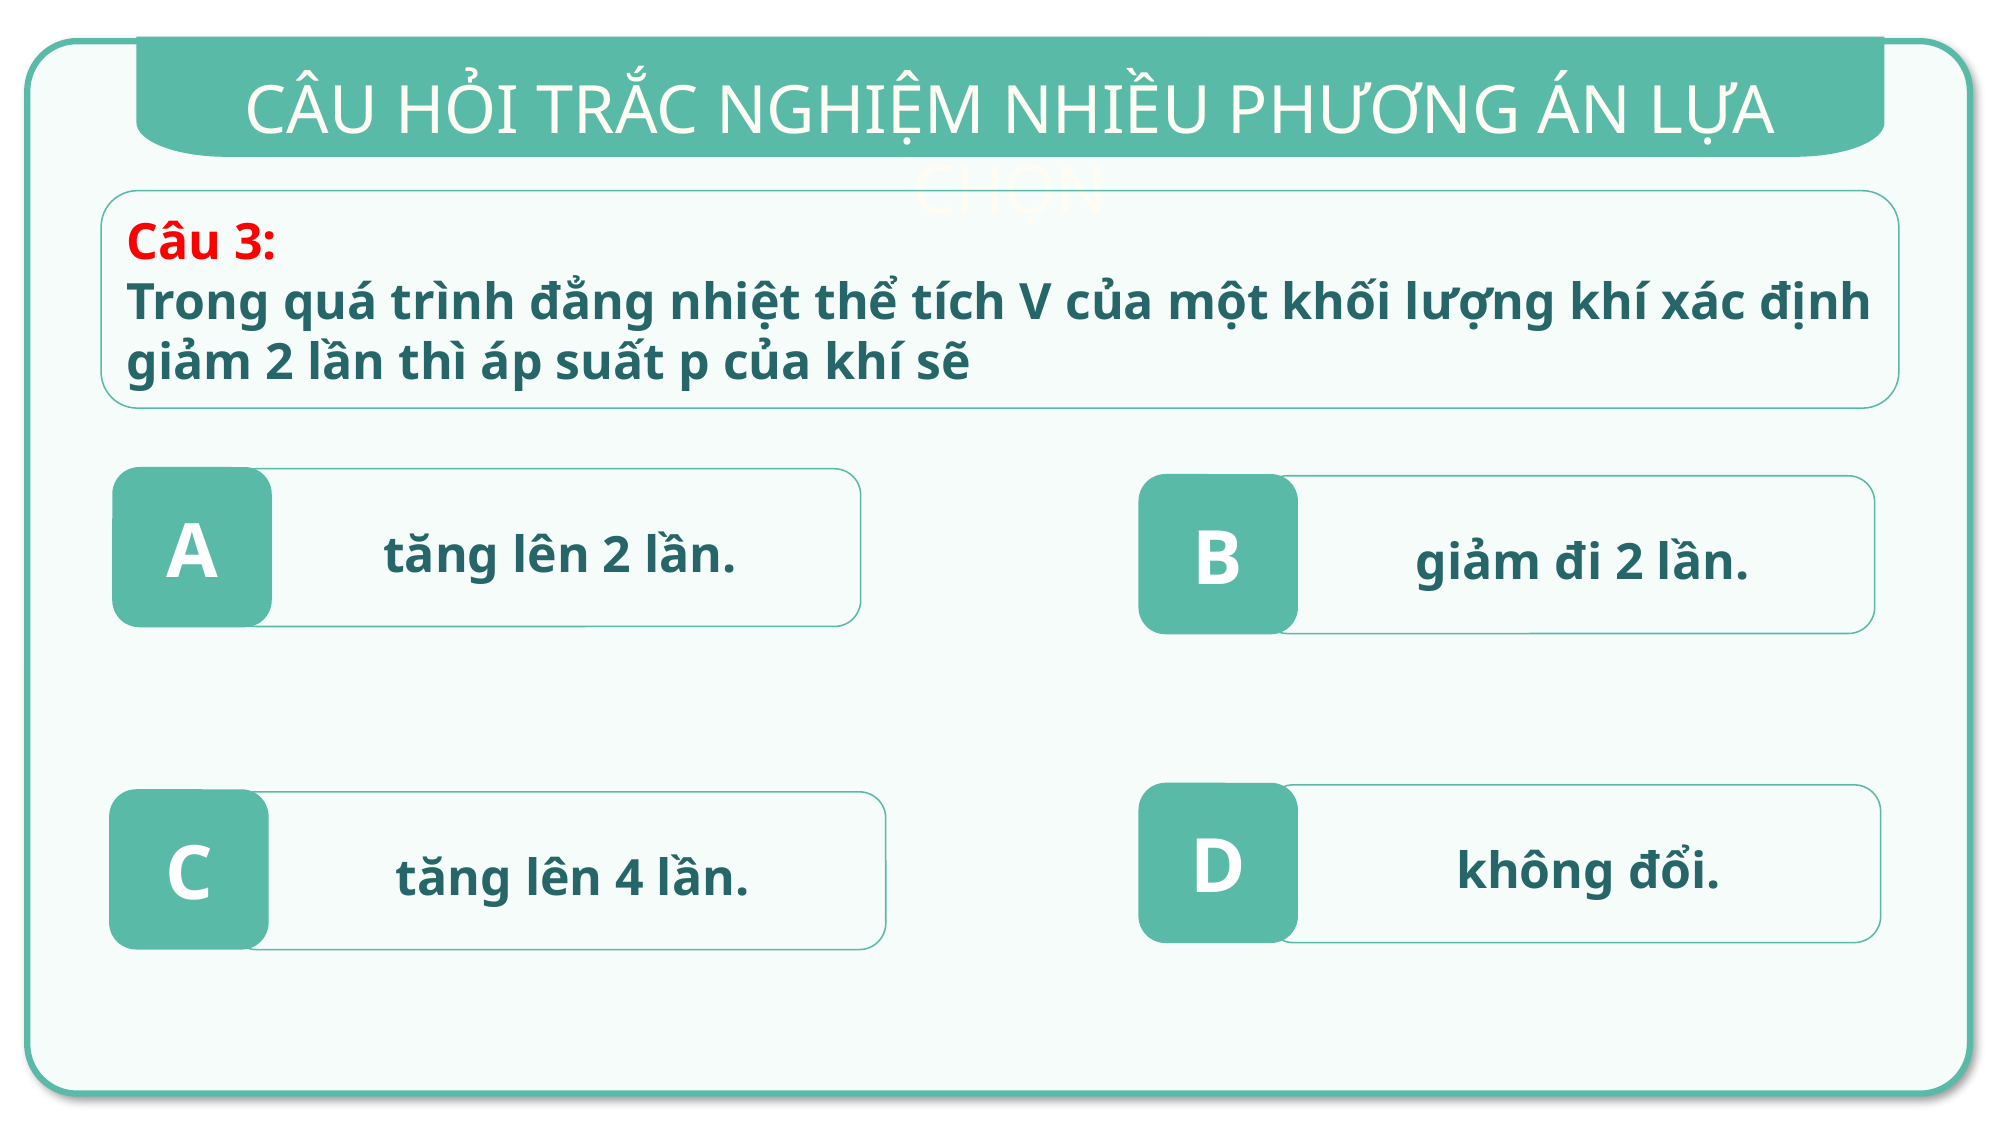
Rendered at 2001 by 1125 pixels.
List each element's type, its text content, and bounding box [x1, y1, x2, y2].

text_box tăng lên 4 lần. [248, 791, 886, 950]
text_box C [109, 789, 268, 949]
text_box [137, 37, 1884, 156]
text_box B [1139, 474, 1298, 634]
text_box giảm đi 2 lần. [1280, 475, 1875, 634]
text_box không đổi. [1282, 784, 1881, 943]
text_box A [112, 467, 272, 627]
text_box [26, 40, 1971, 1095]
text_box D [1139, 783, 1298, 943]
text_box [28, 350, 1946, 1064]
text_box Câu 3: Trong quá trình đẳng nhiệt thể tích V của một khối lượng khí xác định giảm 2 lần thì áp suất p của khí sẽ [101, 190, 1899, 350]
text_box tăng lên 2 lần. [251, 468, 861, 627]
